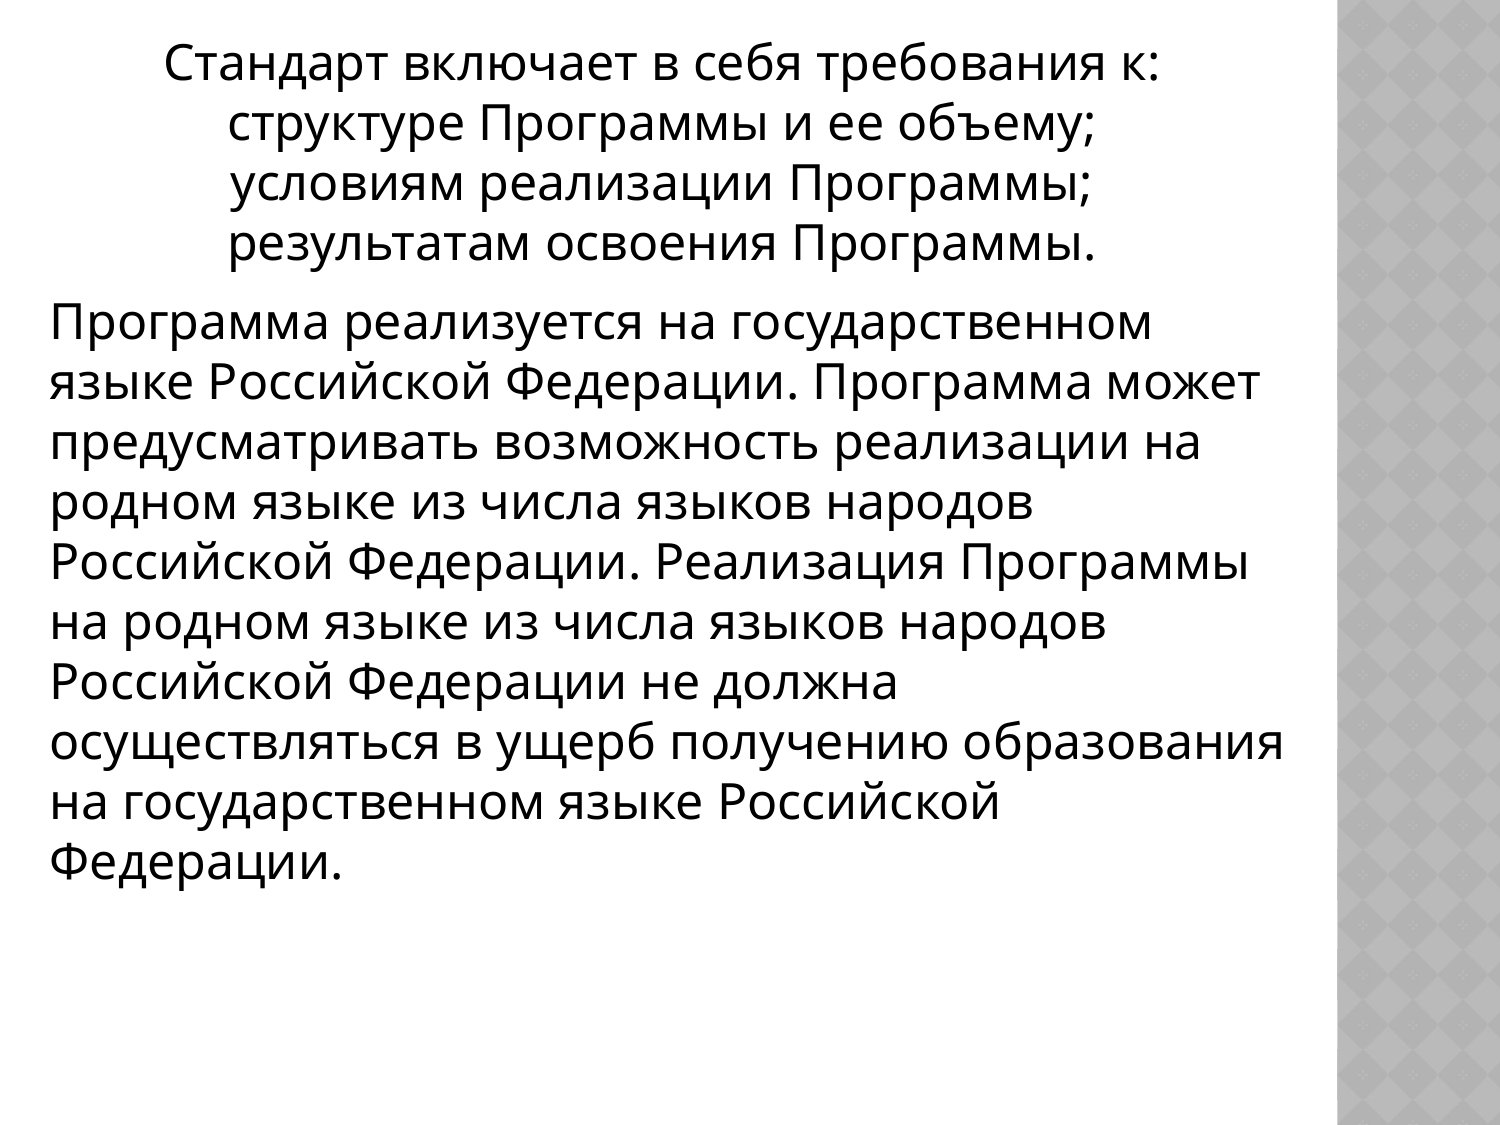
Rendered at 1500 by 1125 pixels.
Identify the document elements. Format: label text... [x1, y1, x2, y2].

text_box Программа реализуется на государственном языке Российской Федерации. Программа может предусматривать возможность реализации на родном языке из числа языков народов Российской Федерации. Реализация Программы на родном языке из числа языков народов Российской Федерации не должна осуществляться в ущерб получению образования на государственном языке Российской Федерации. [35, 282, 1313, 897]
text_box Стандарт включает в себя требования к: структуре Программы и ее объему; условиям реализации Программы; результатам освоения Программы. [0, 23, 1325, 369]
